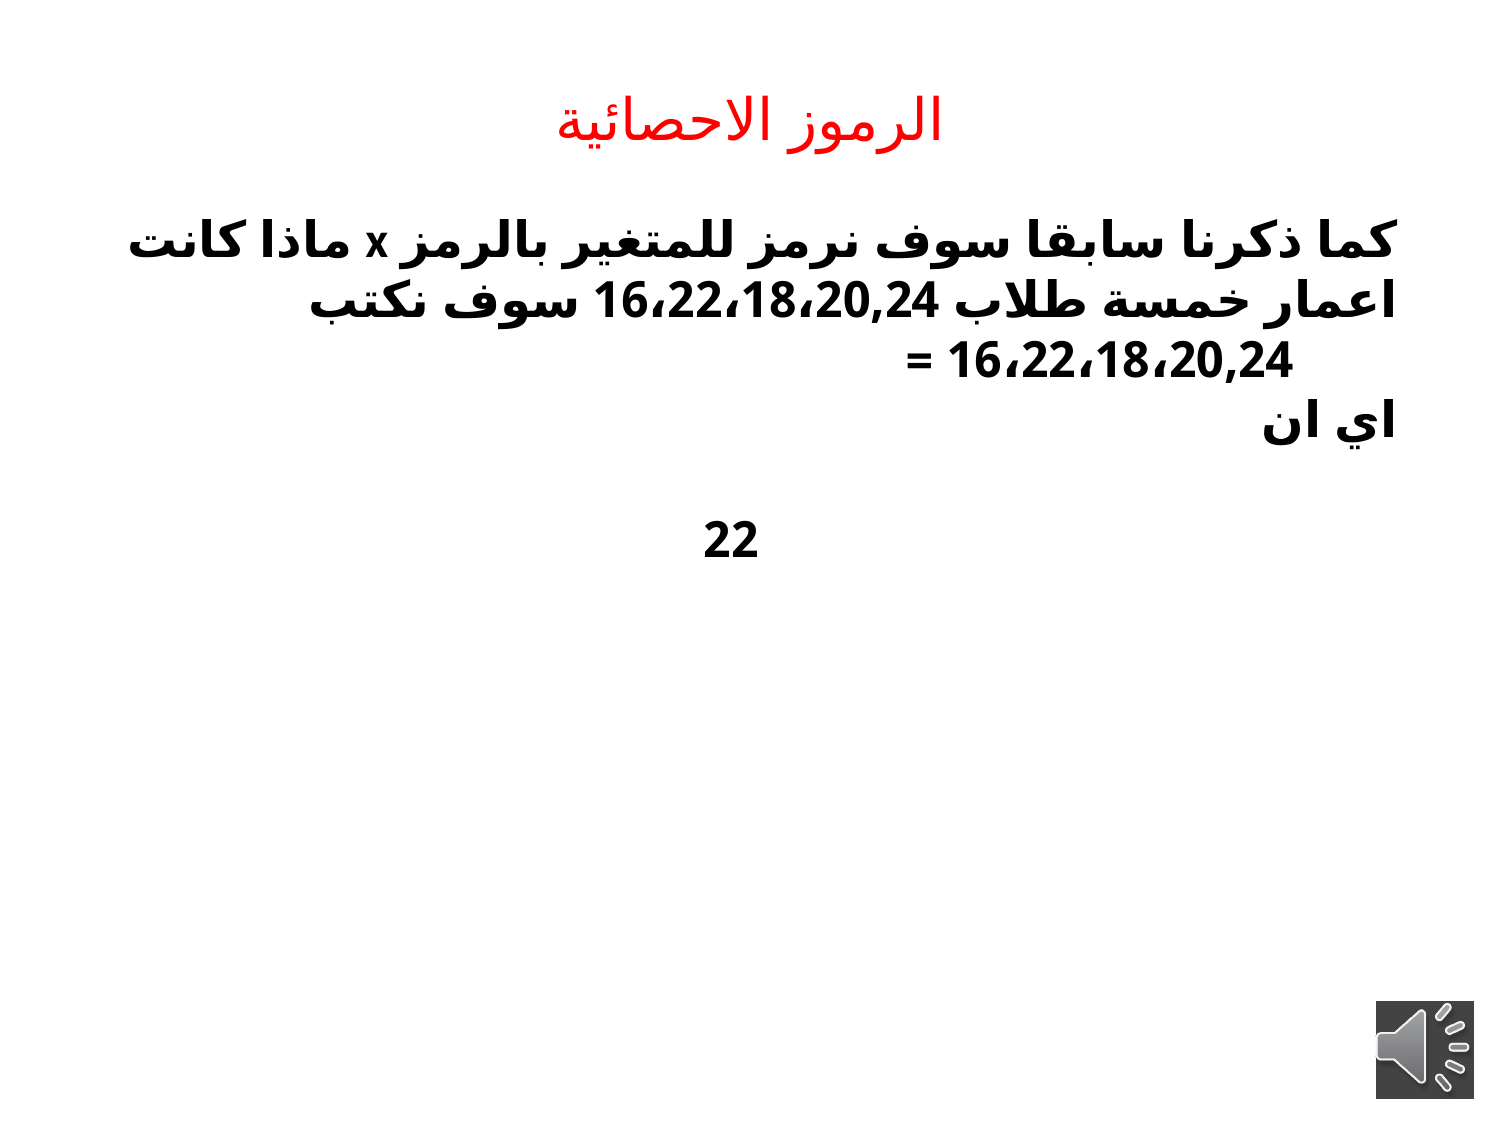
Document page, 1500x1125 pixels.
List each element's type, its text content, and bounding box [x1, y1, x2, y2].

picture [1374, 999, 1476, 1101]
text_box الرموز الاحصائية [112, 75, 1388, 160]
